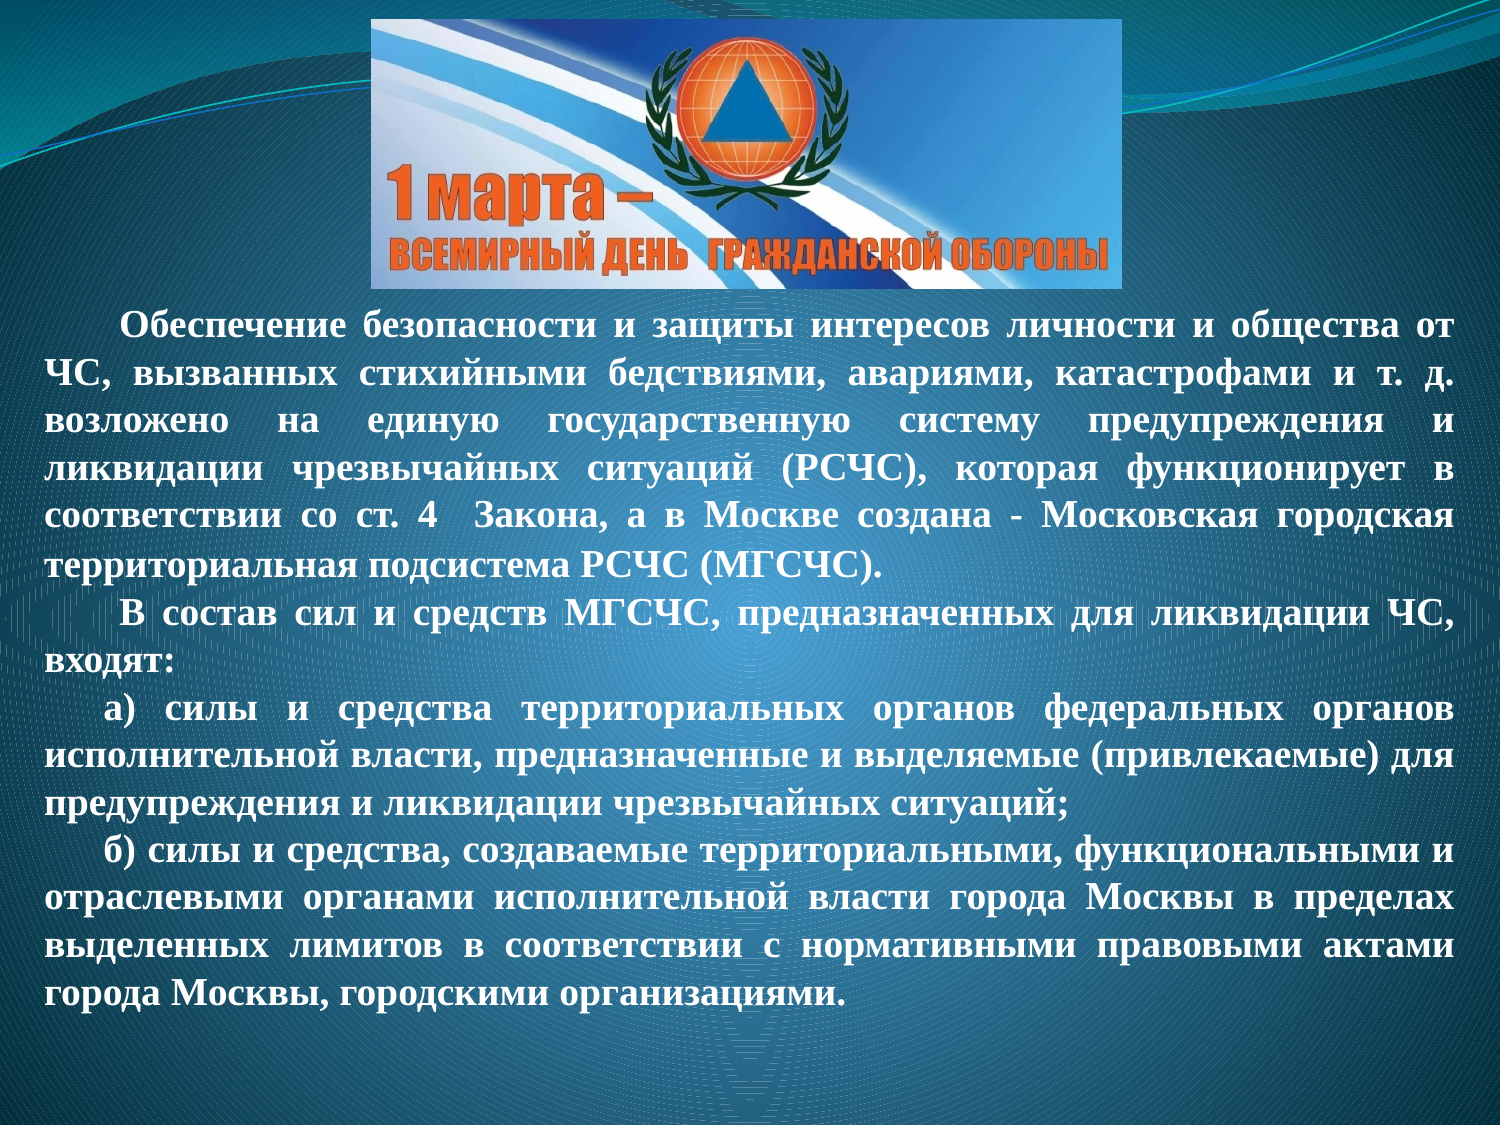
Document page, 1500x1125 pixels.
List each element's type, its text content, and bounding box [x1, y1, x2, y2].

text_box Обеспечение безопасности и защиты интересов личности и общества от ЧС, вызванных стихийными бедствиями, авариями, катастрофами и т. д. возложено на единую государственную систему предупреждения и ликвидации чрезвычайных ситуаций (РСЧС), которая функционирует в соответствии со ст. 4 Закона, а в Москве создана - Московская городская территориальная подсистема РСЧС (МГСЧС). В состав сил и средств МГСЧС, предназначенных для ликвидации ЧС, входят: а) силы и средства территориальных органов федеральных органов исполнительной власти, предназначенные и выделяемые (привлекаемые) для предупреждения и ликвидации чрезвычайных ситуаций; б) силы и средства, создаваемые территориальными, функциональными и отраслевыми органами исполнительной власти города Москвы в пределах выделенных лимитов в соответствии с нормативными правовыми актами города Москвы, городскими организациями. [29, 290, 1471, 1068]
picture [371, 18, 1123, 289]
